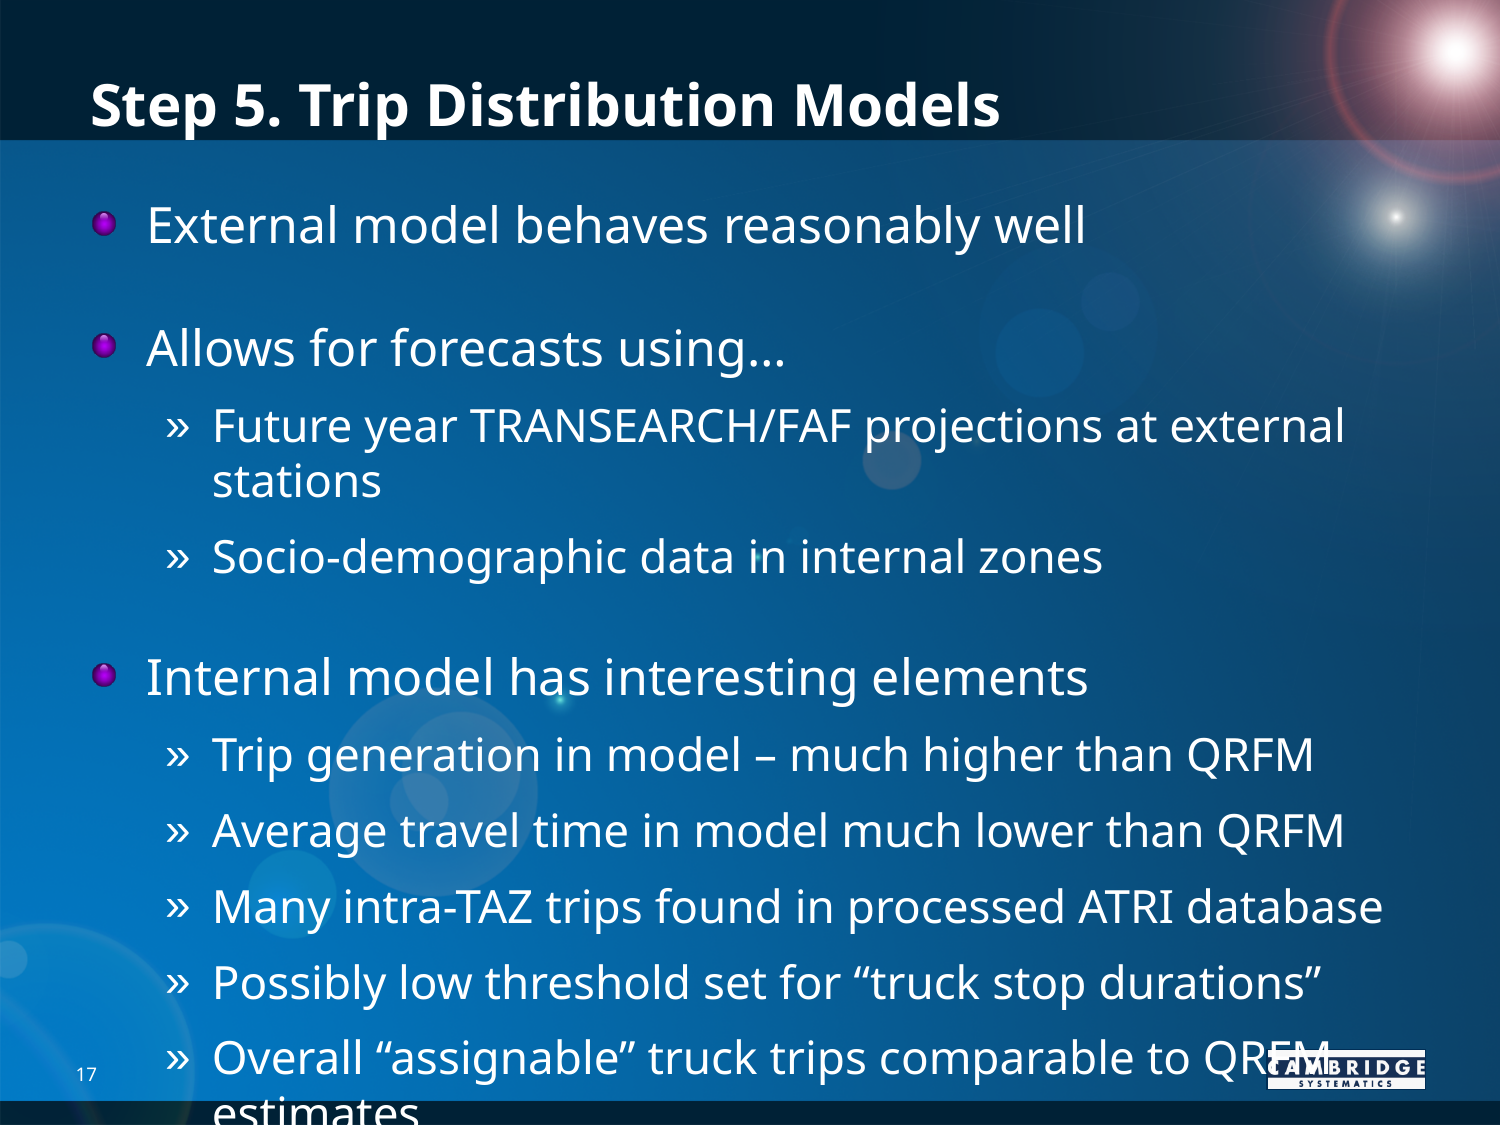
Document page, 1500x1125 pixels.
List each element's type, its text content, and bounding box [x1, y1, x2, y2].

list External model behaves reasonably well Allows for forecasts using… Future year TRANSEARCH/FAF projections at external stations Socio-demographic data in internal zones Internal model has interesting elements Trip generation in model – much higher than QRFM Average travel time in model much lower than QRFM Many intra-TAZ trips found in processed ATRI database Possibly low threshold set for “truck stop durations” Overall “assignable” truck trips comparable to QRFM estimates [75, 185, 1425, 1046]
picture [90, 331, 118, 360]
title Step 5. Trip Distribution Models [75, 0, 1425, 146]
slide_number 17 [46, 1045, 126, 1105]
picture [90, 209, 118, 238]
picture [0, 0, 1500, 1125]
picture [90, 661, 118, 689]
